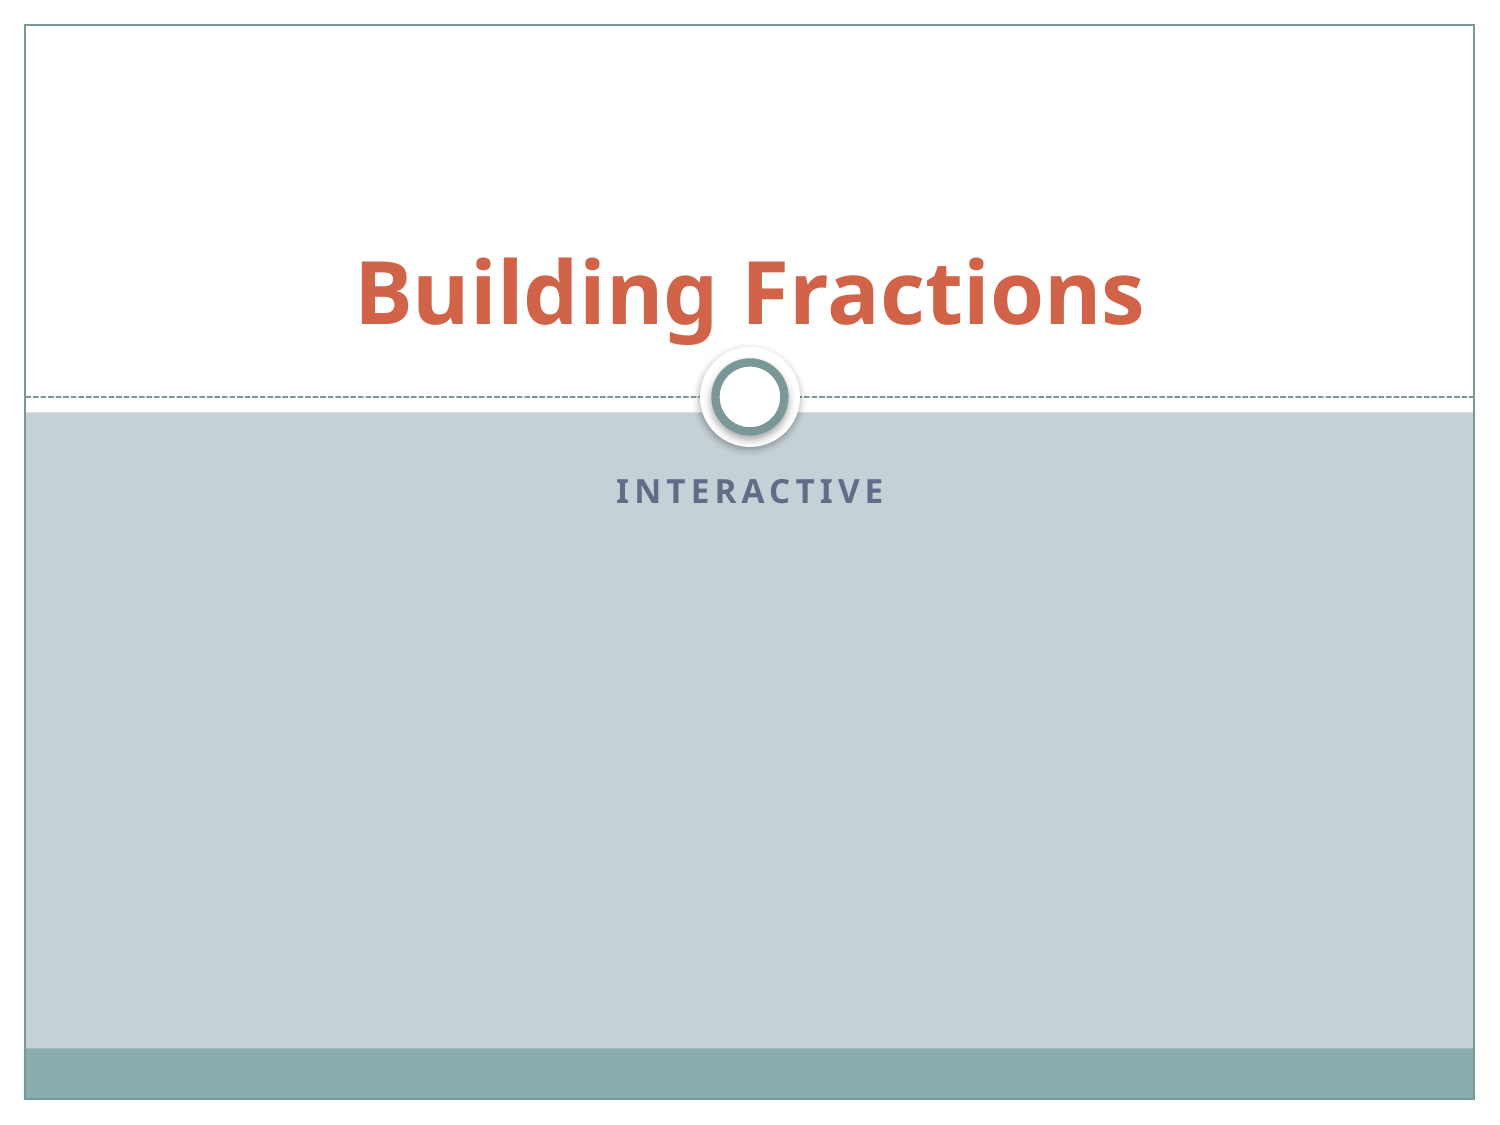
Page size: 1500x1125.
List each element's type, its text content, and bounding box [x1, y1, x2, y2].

subtitle Interactive [225, 462, 1275, 750]
title Building Fractions [112, 62, 1388, 350]
